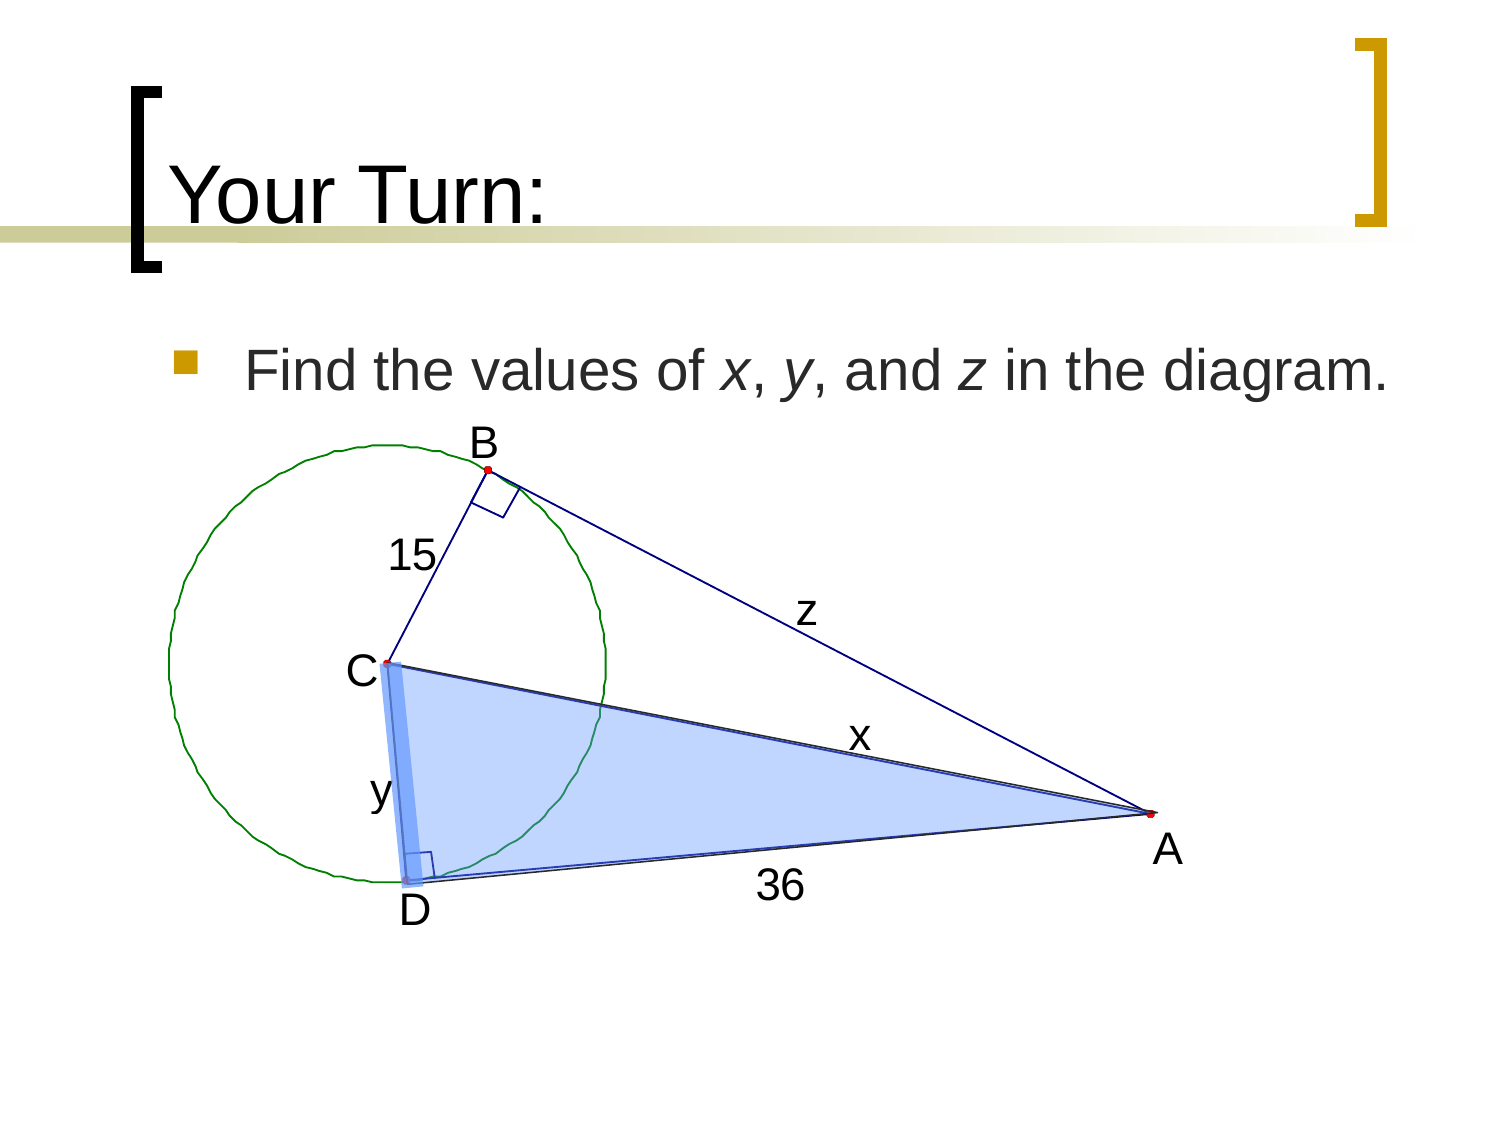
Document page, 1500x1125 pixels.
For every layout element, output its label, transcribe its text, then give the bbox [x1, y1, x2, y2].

picture [149, 403, 1201, 955]
title Your Turn: [152, 15, 1328, 248]
list Find the values of x, y, and z in the diagram. [155, 324, 1413, 451]
